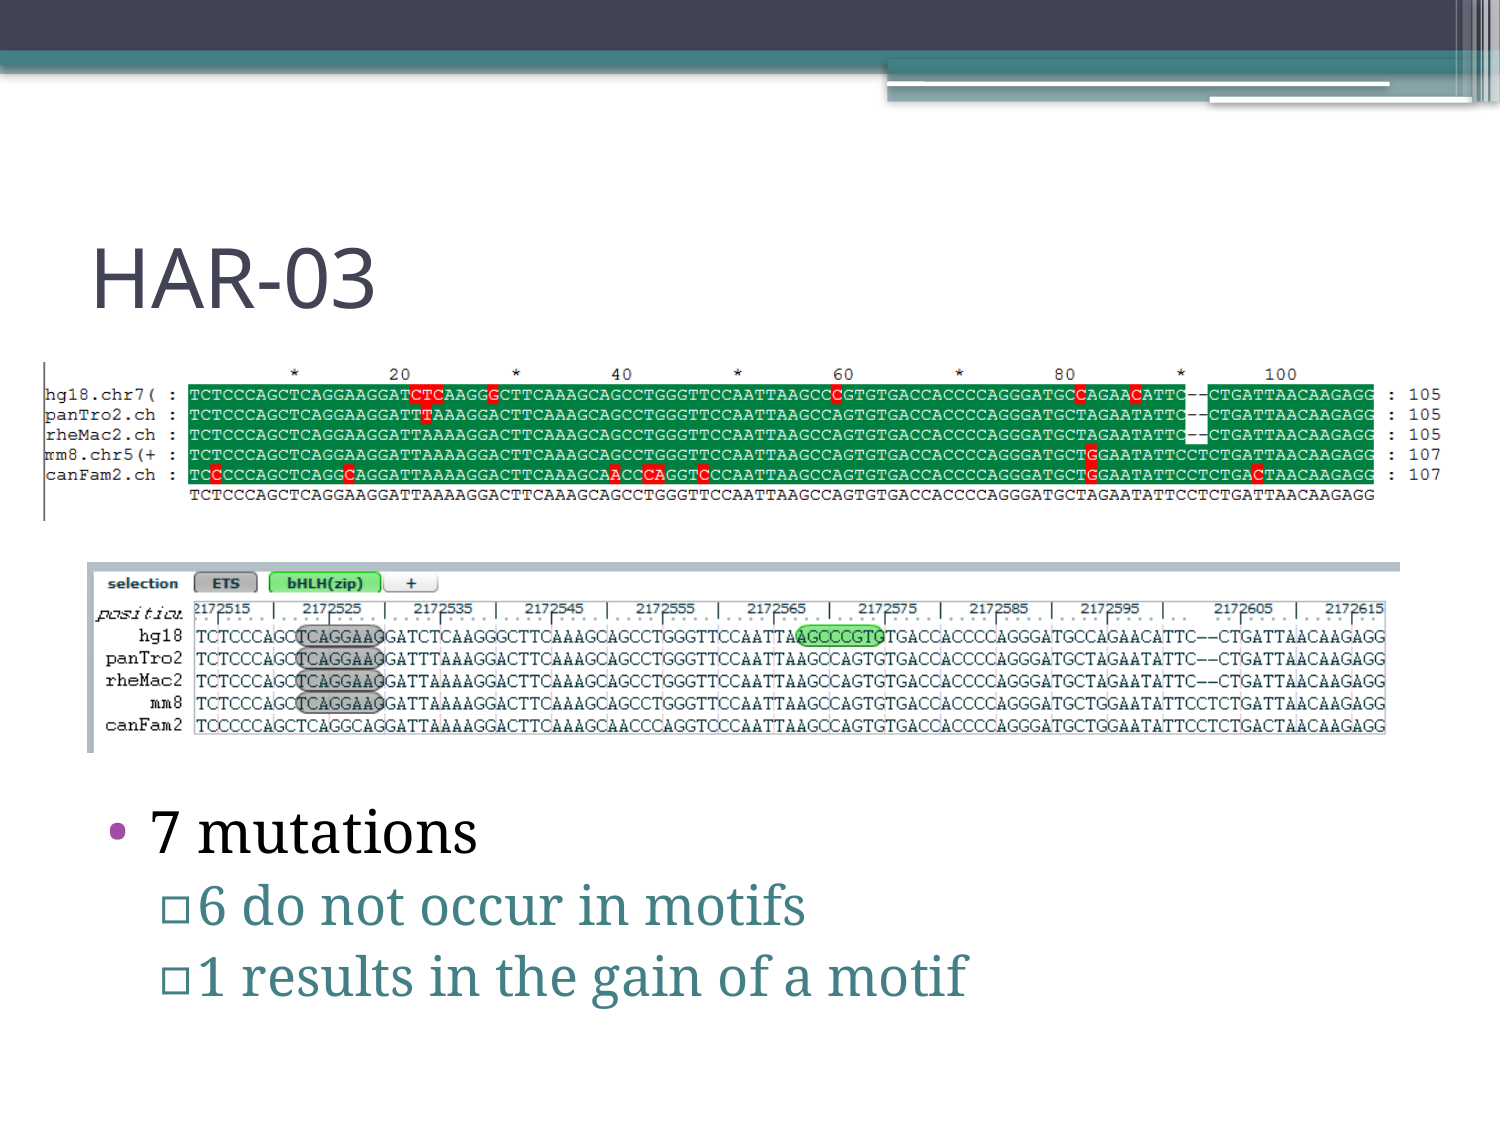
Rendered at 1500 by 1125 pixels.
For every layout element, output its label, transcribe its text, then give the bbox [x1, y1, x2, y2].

picture [87, 562, 1401, 753]
list 7 mutations 6 do not occur in motifs 1 results in the gain of a motif [75, 787, 1425, 1079]
picture [43, 362, 1457, 522]
title HAR-03 [75, 187, 1425, 359]
